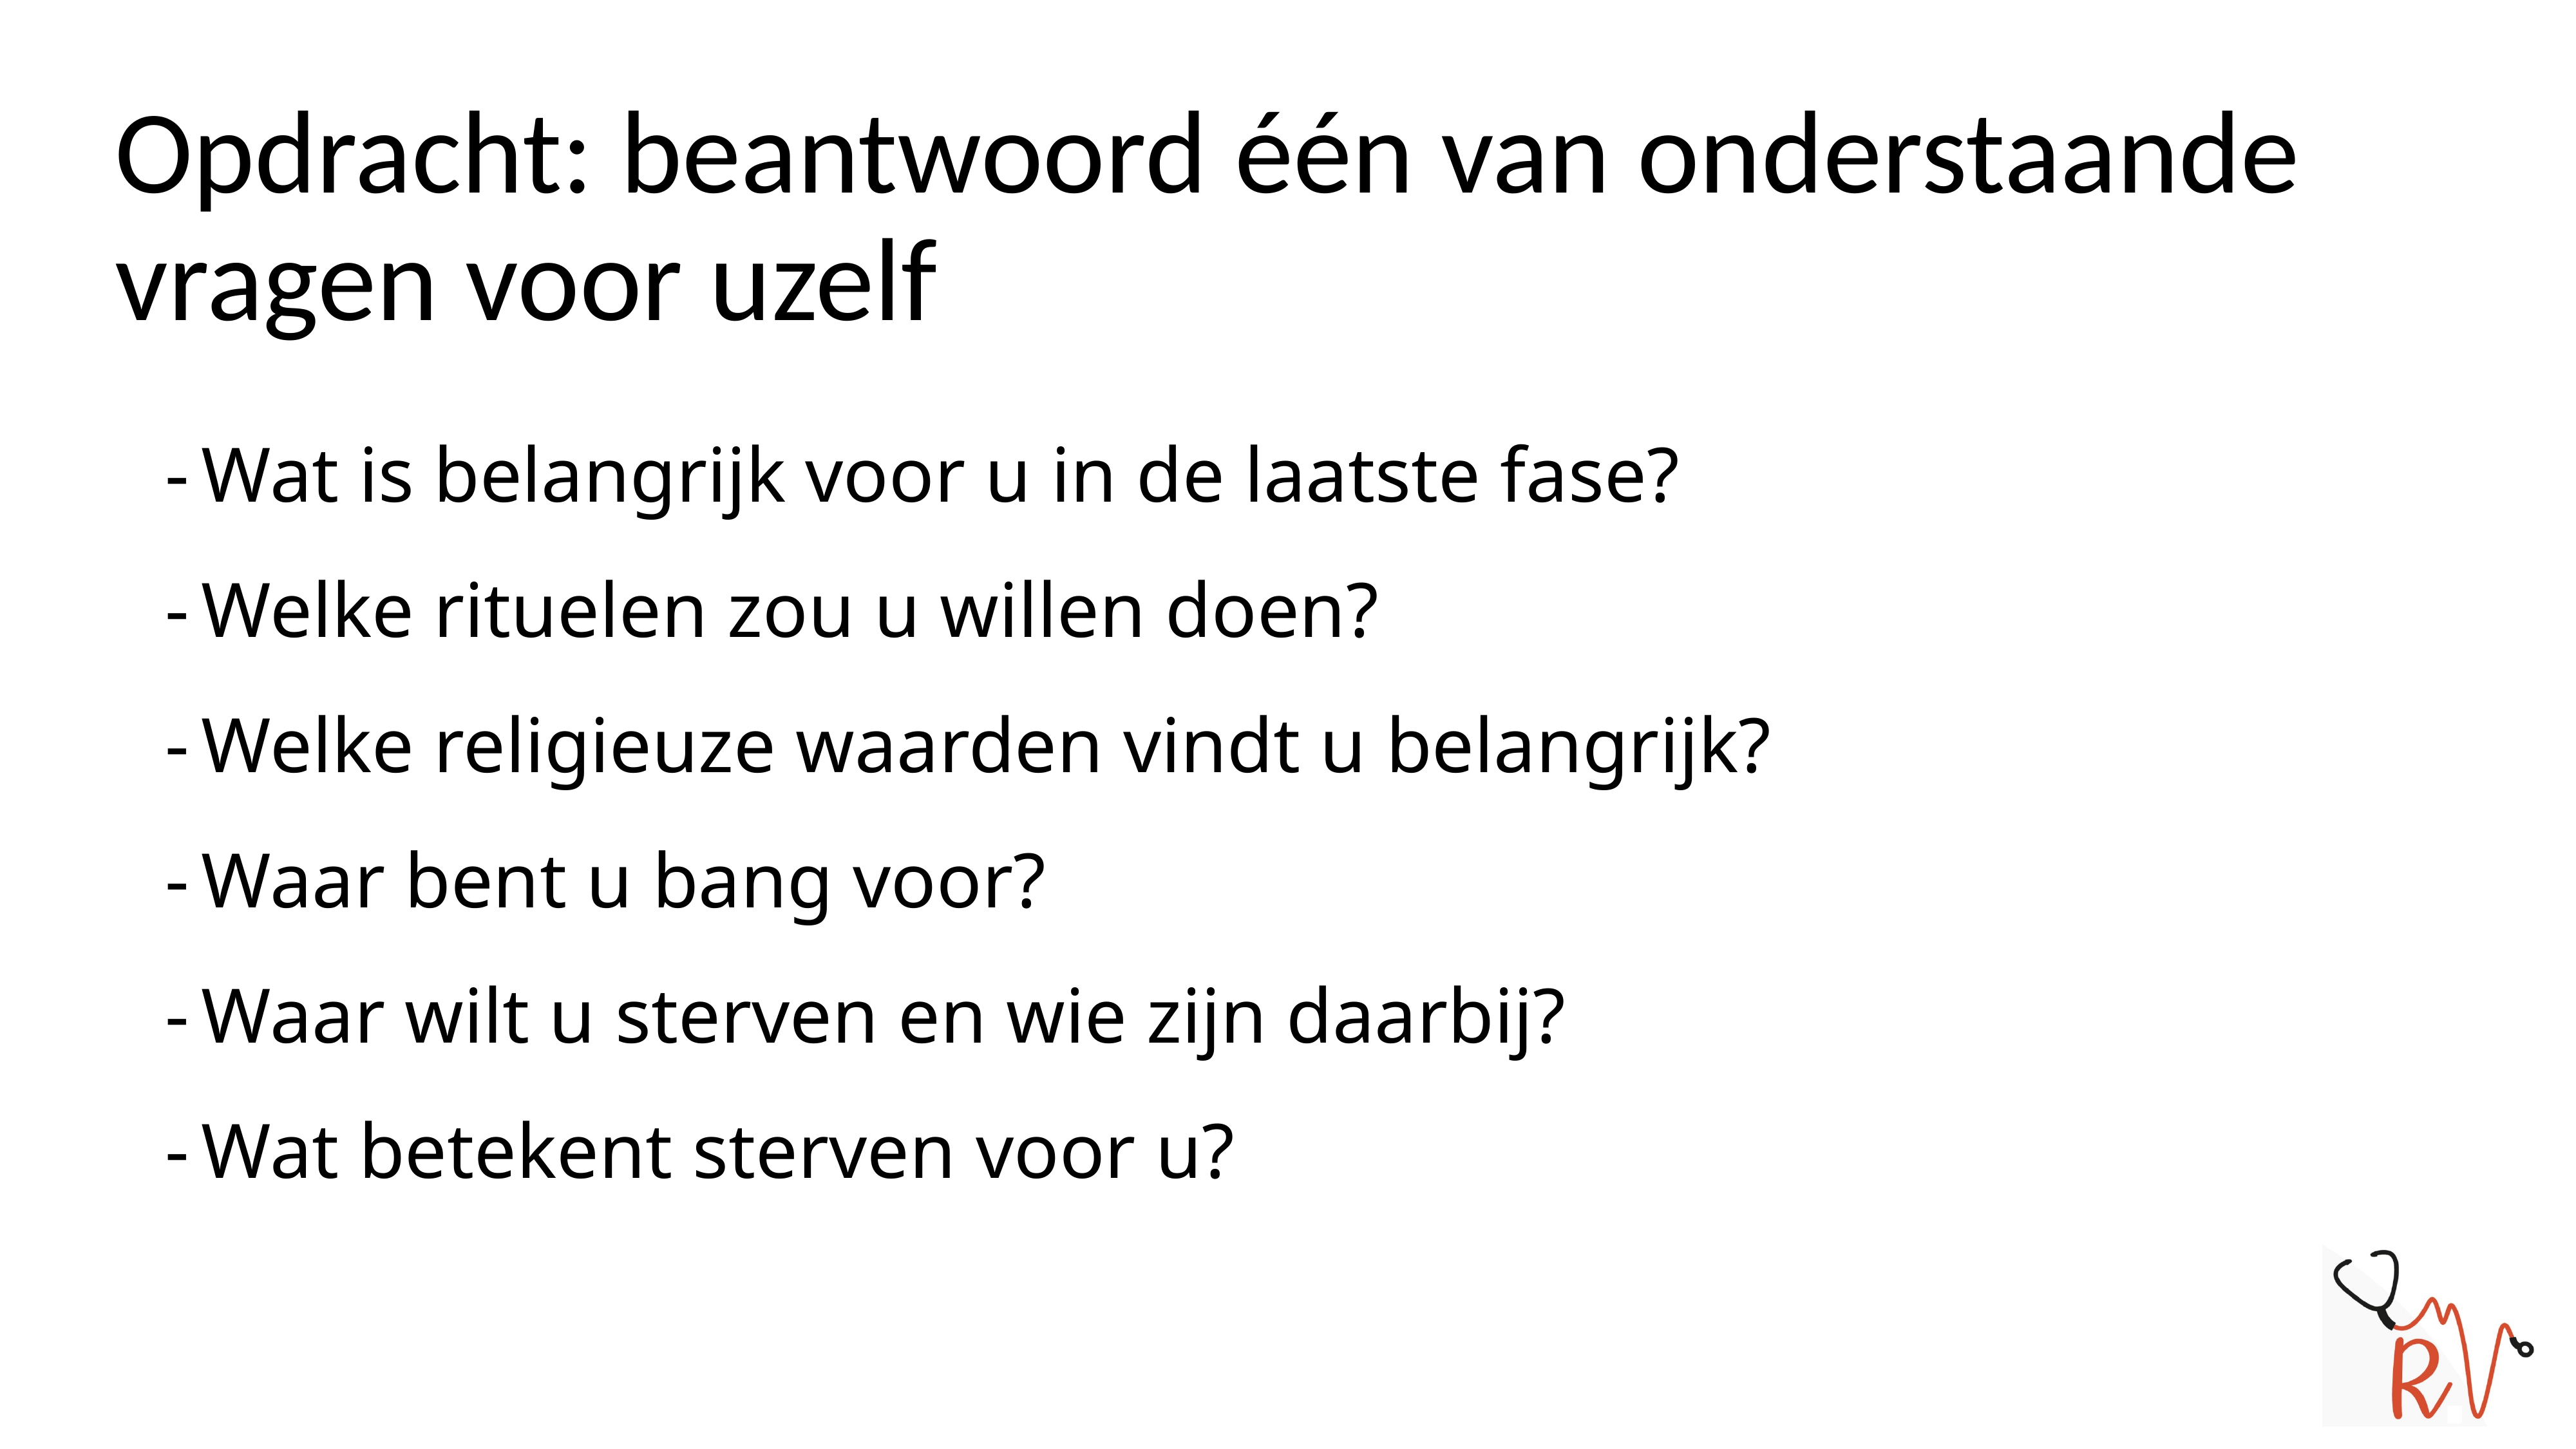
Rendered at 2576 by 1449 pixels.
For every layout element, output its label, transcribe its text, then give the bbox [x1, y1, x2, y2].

list Wat is belangrijk voor u in de laatste fase? Welke rituelen zou u willen doen? Welke religieuze waarden vindt u belangrijk? Waar bent u bang voor? Waar wilt u sterven en wie zijn daarbij? Wat betekent sterven voor u? [155, 377, 1796, 1271]
picture [2322, 1238, 2559, 1430]
title Opdracht: beantwoord één van onderstaande vragen voor uzelf [105, 60, 2471, 377]
